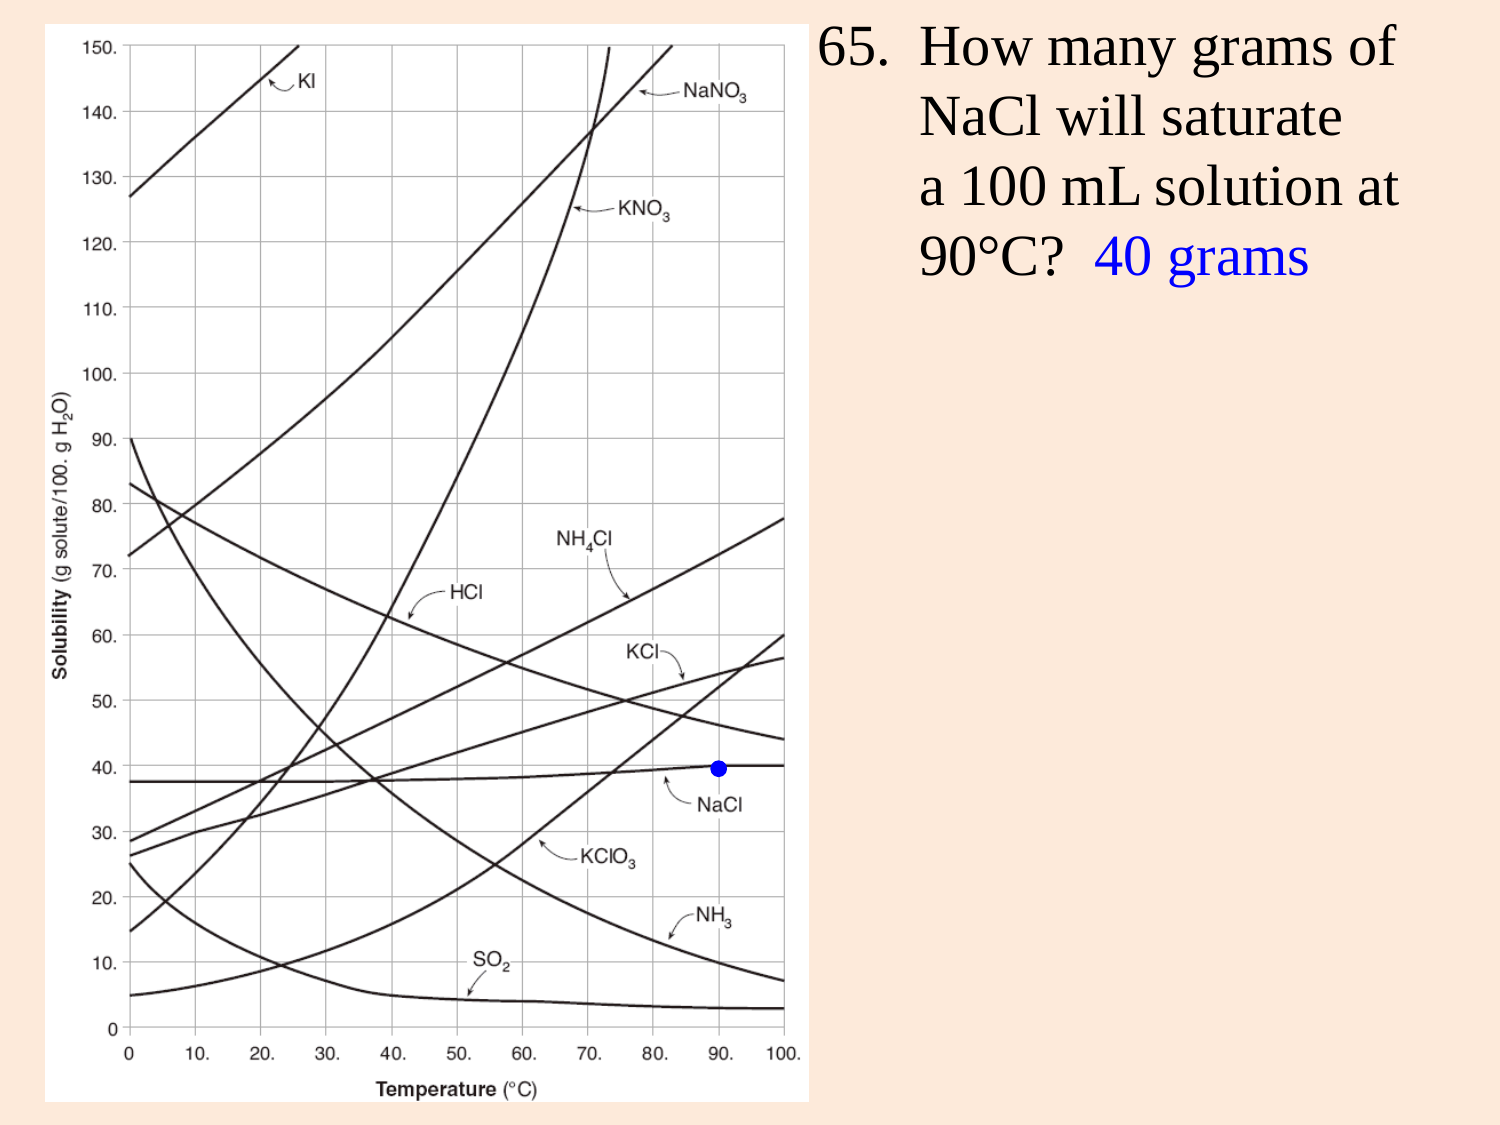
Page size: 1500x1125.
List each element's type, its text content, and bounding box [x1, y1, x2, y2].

picture [45, 24, 809, 1102]
text_box 65. How many grams of NaCl will saturate a 100 mL solution at 90°C? 40 grams [803, 0, 1500, 480]
